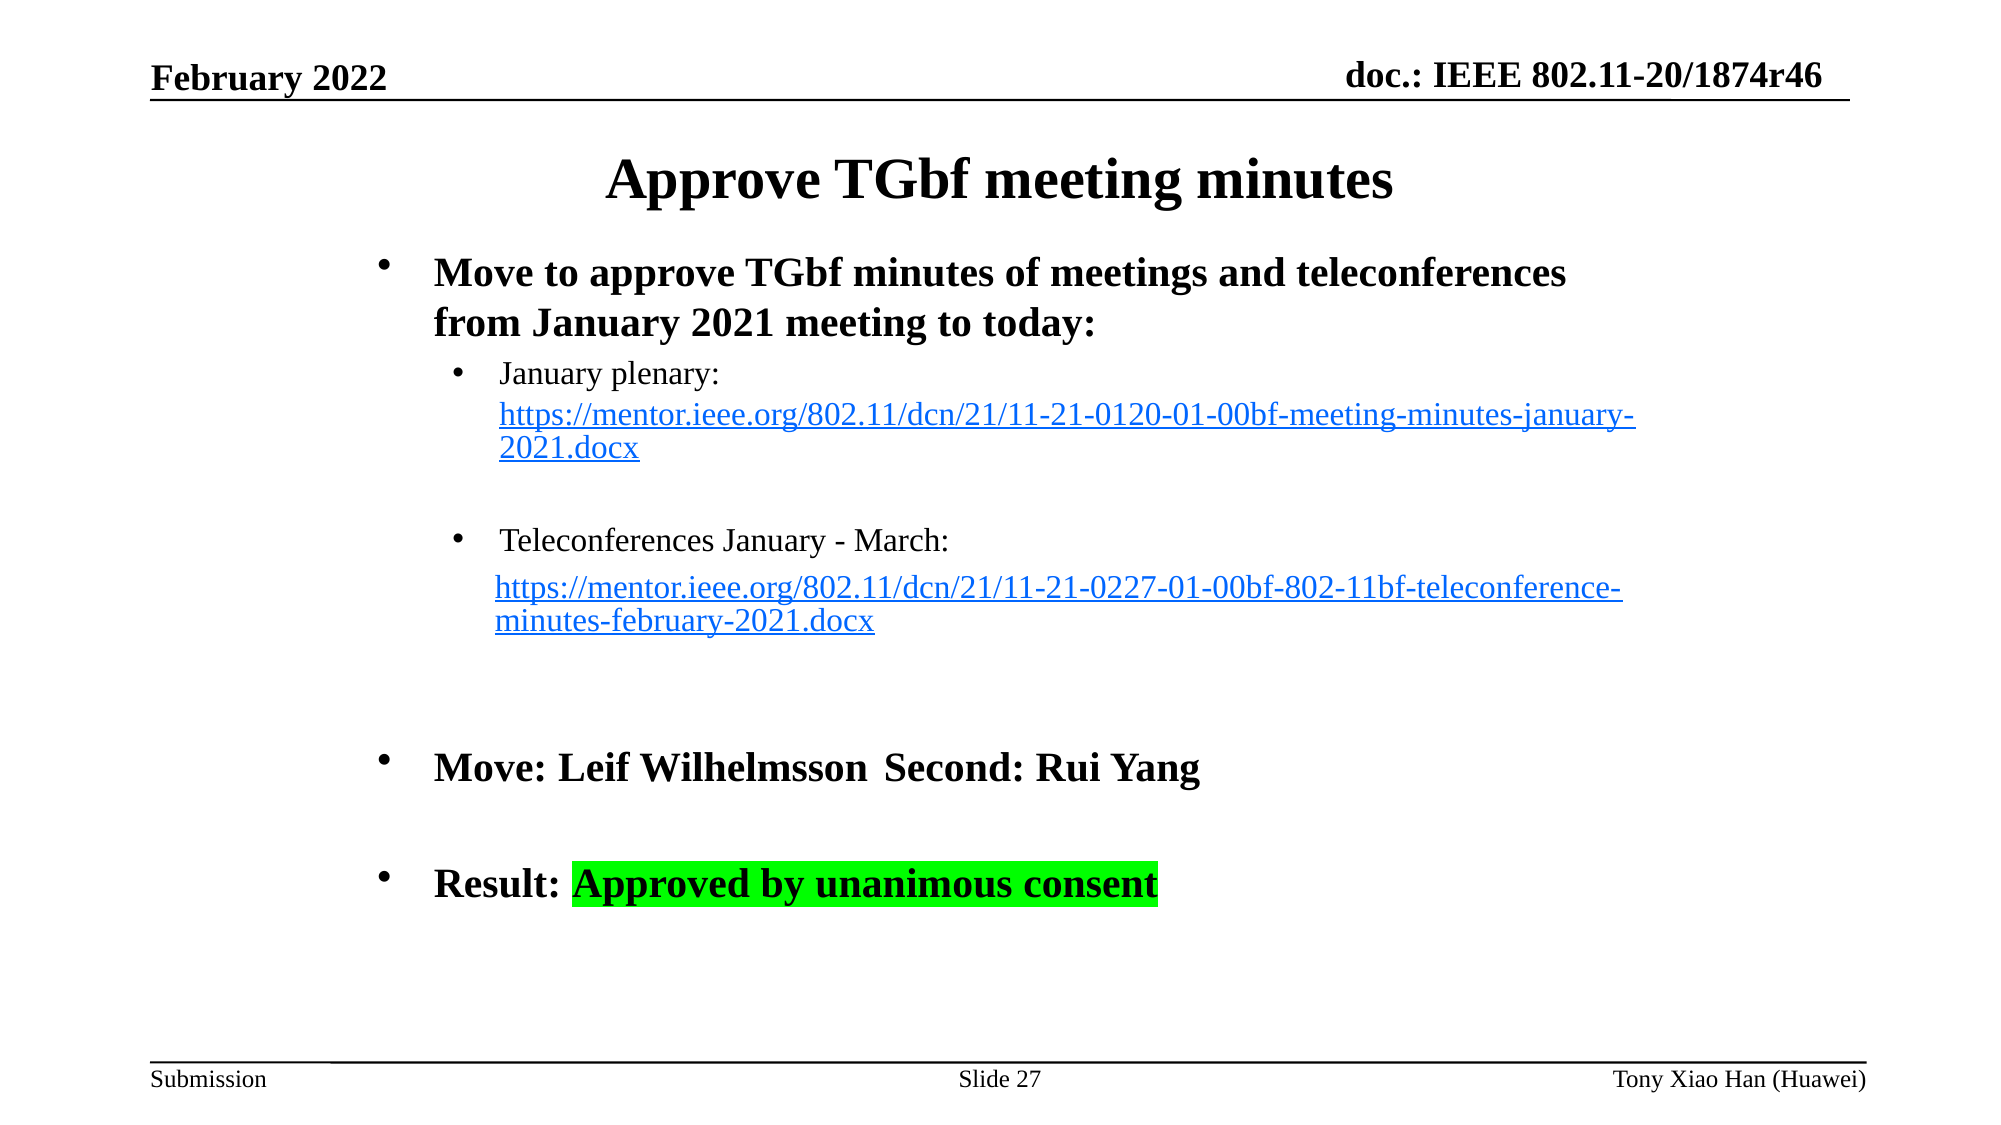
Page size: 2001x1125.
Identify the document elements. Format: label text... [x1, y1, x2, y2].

text_box Approve TGbf meeting minutes [362, 87, 1638, 237]
text_box Move to approve TGbf minutes of meetings and teleconferences from January 2021 meeting to today: January plenary: https://mentor.ieee.org/802.11/dcn/21/11-21-0120-01-00bf-meeting-minutes-january-2021.docx Teleconferences January - March: https://mentor.ieee.org/802.11/dcn/21/11-21-0227-01-00bf-802-11bf-teleconference-minutes-february-2021.docx Move: Leif Wilhelmsson Second: Rui Yang Result: Approved by unanimous consent [362, 237, 1652, 975]
